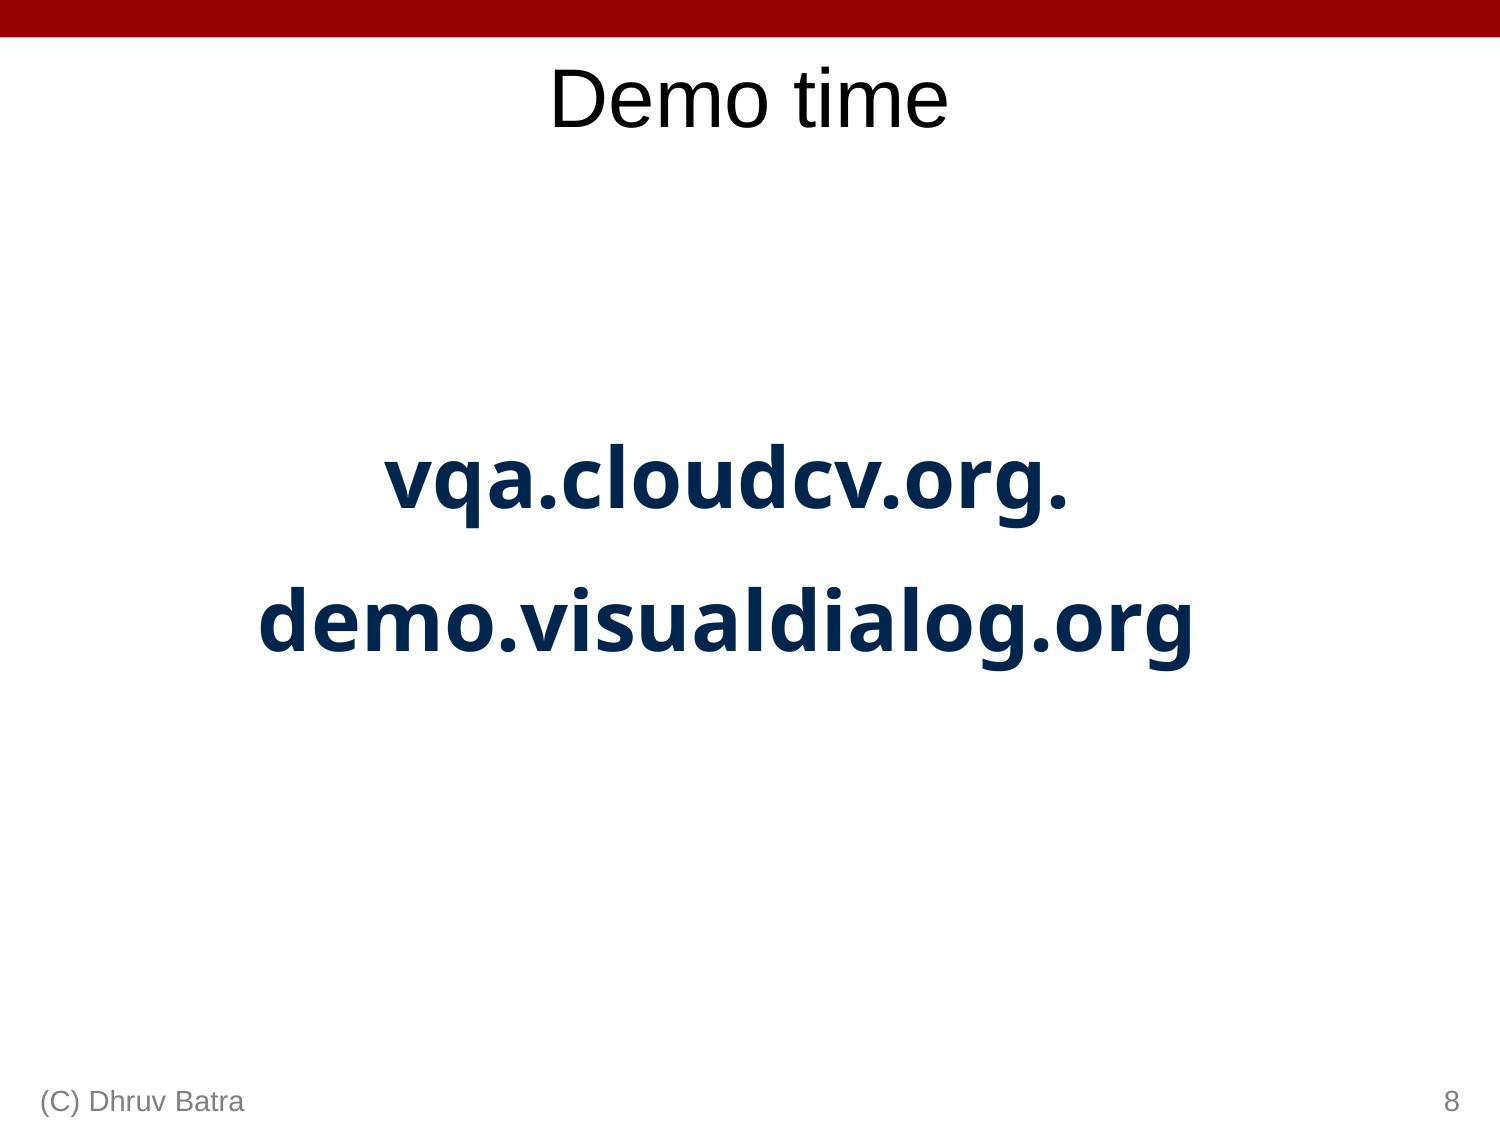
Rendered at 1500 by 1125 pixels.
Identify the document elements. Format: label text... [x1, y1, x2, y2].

title Demo time [112, 37, 1388, 151]
text_box vqa.cloudcv.org. demo.visualdialog.org [243, 416, 1213, 677]
slide_number 8 [1162, 1049, 1476, 1125]
footer (C) Dhruv Batra [24, 1049, 501, 1125]
